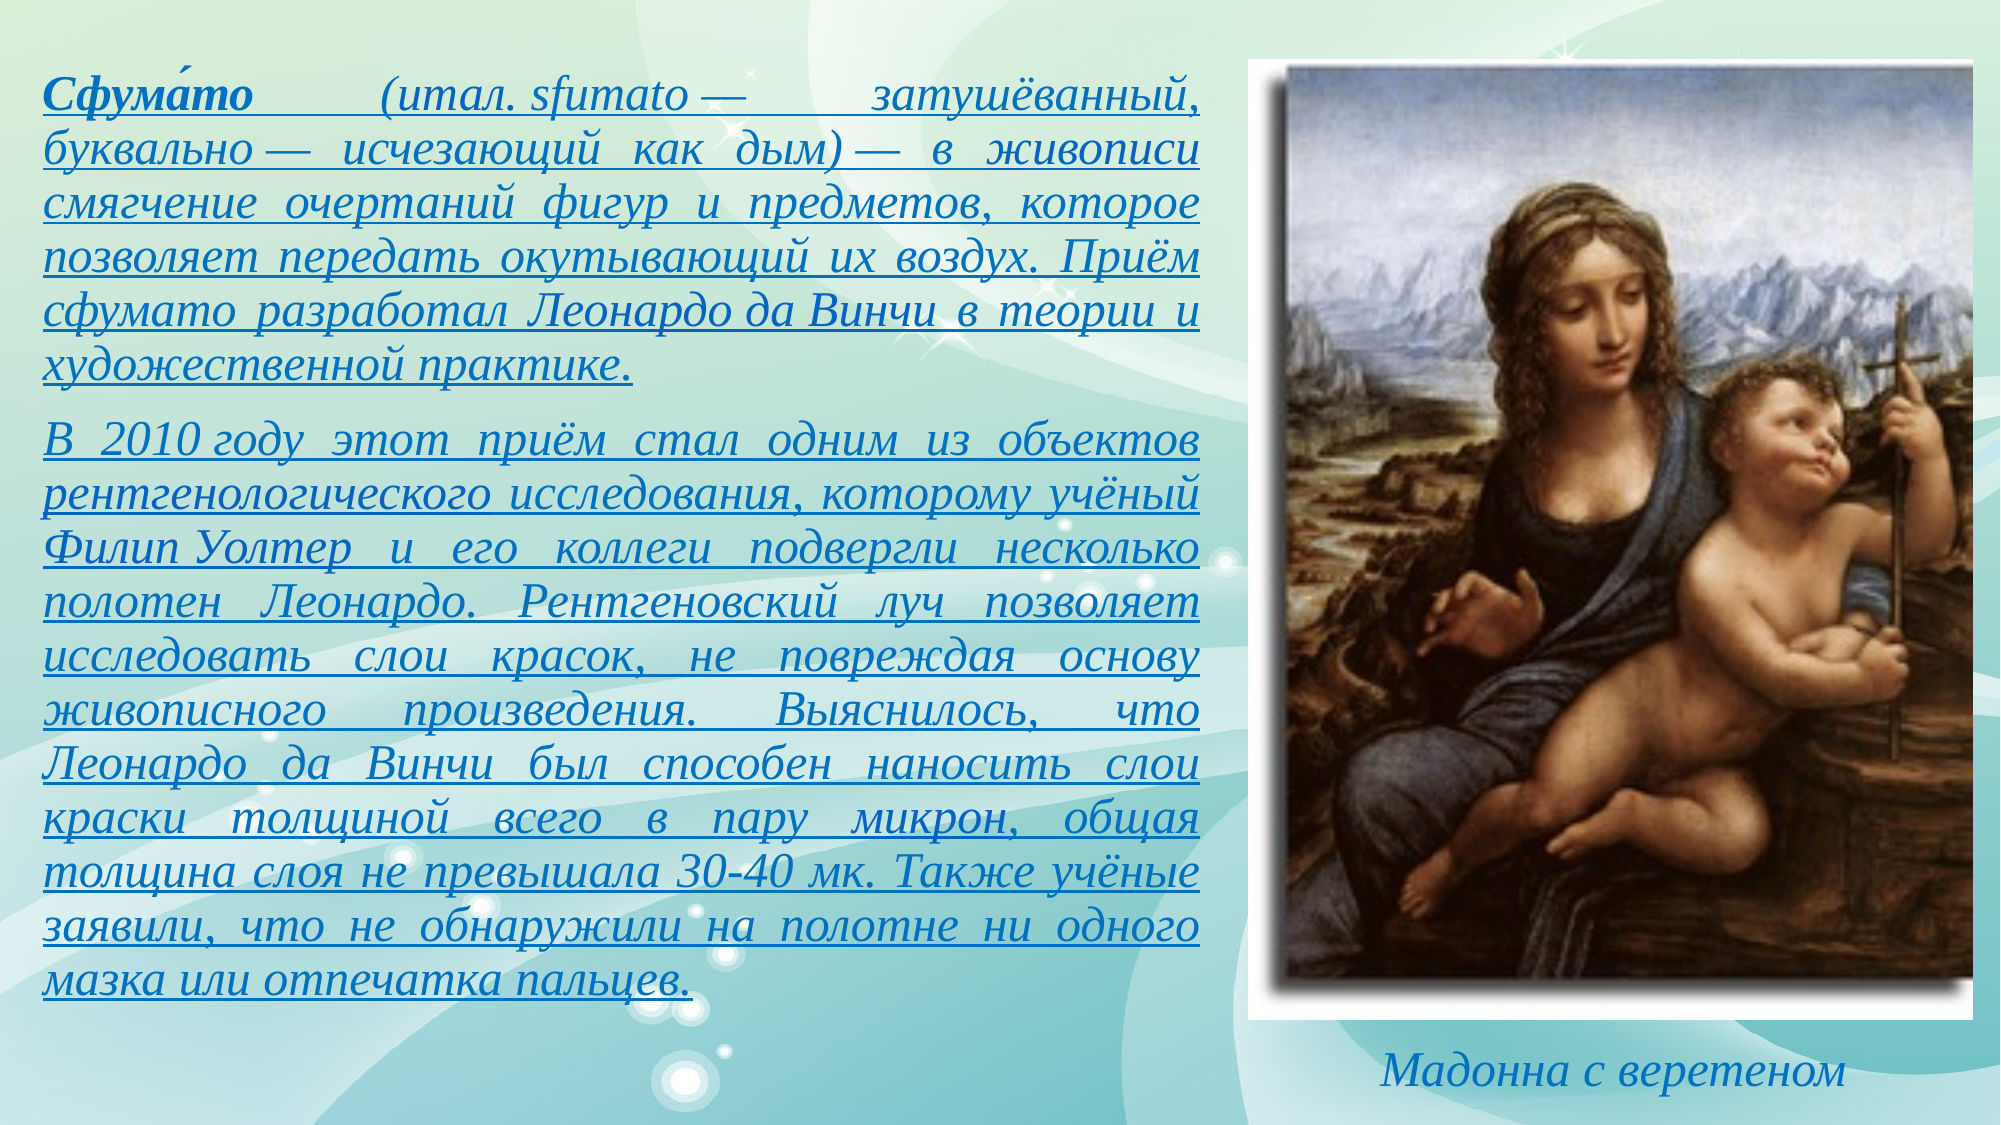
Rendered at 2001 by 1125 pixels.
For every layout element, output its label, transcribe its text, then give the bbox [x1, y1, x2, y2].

text_box Мадонна с веретеном [1365, 1029, 1925, 1105]
list Сфума́то (итал. sfumato — затушёванный, буквально — исчезающий как дым) — в живописи смягчение очертаний фигур и предметов, которое позволяет передать окутывающий их воздух. Приём сфумато разработал Леонардо да Винчи в теории и художественной практике. В 2010 году этот приём стал одним из объектов рентгенологического исследования, которому учёный Филип Уолтер и его коллеги подвергли несколько полотен Леонардо. Рентгеновский луч позволяет исследовать слои красок, не повреждая основу живописного произведения. Выяснилось, что Леонардо да Винчи был способен наносить слои краски толщиной всего в пару микрон, общая толщина слоя не превышала 30-40 мк. Также учёные заявили, что не обнаружили на полотне ни одного мазка или отпечатка пальцев. [27, 59, 1216, 1079]
picture [0, 0, 2001, 1125]
